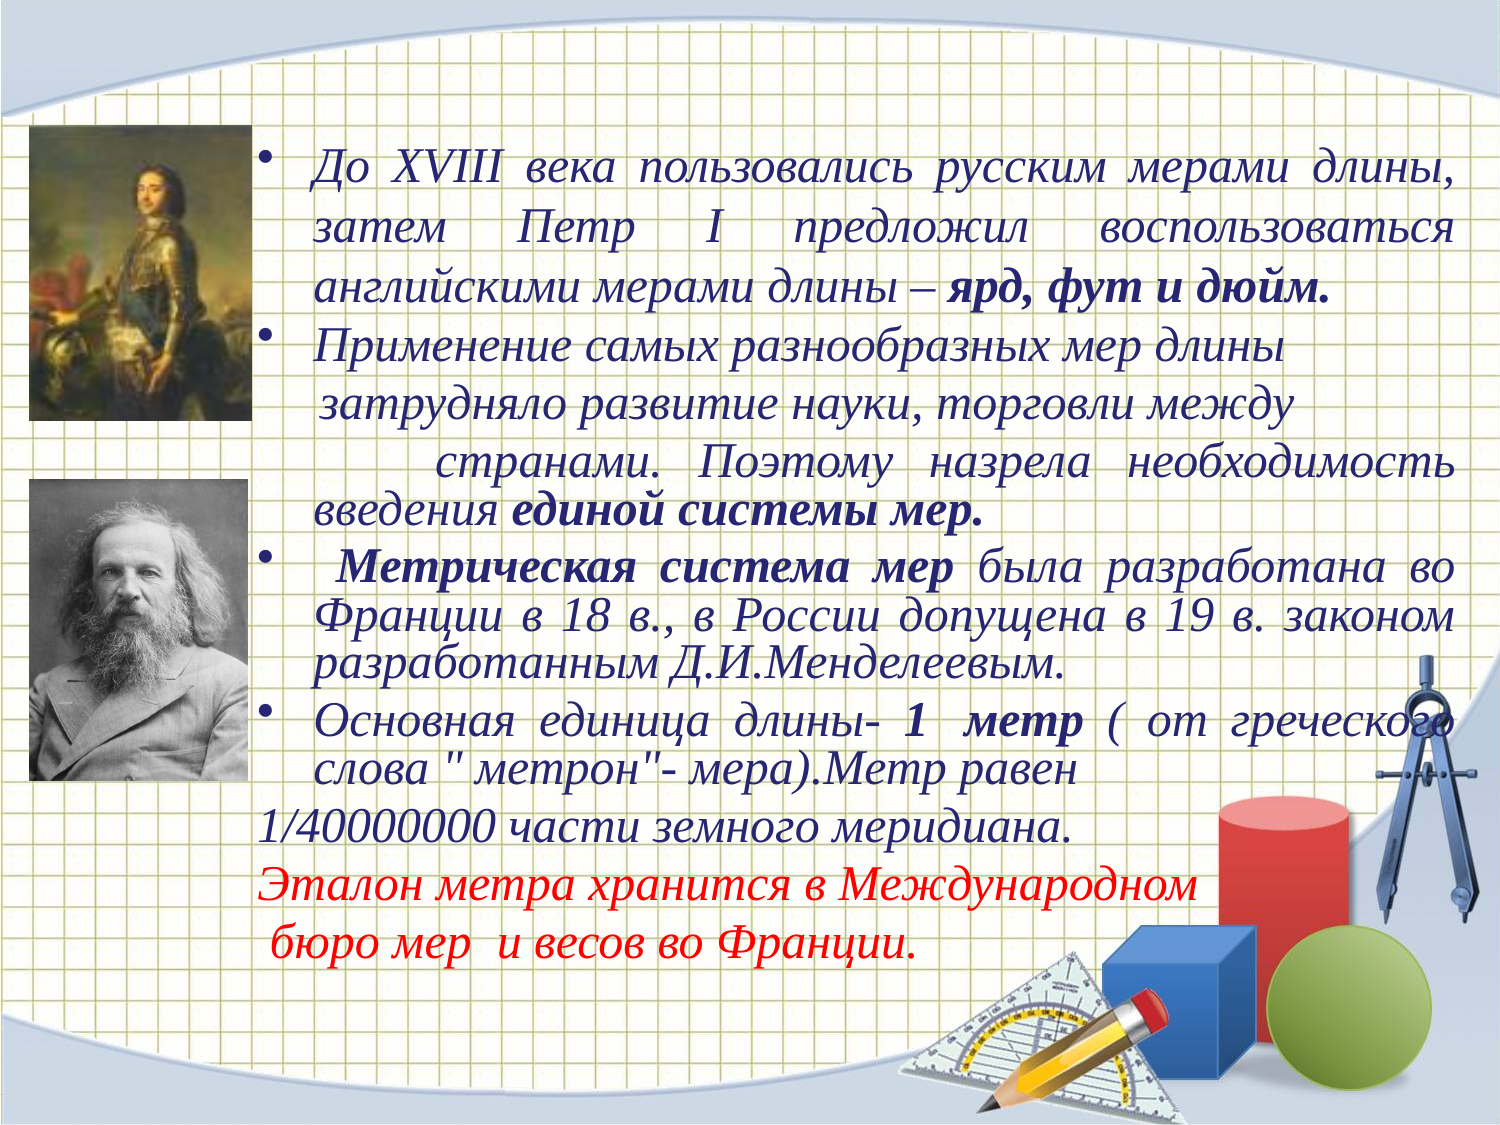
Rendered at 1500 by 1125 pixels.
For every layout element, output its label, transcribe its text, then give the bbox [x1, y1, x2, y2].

picture [0, 0, 1500, 1125]
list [29, 125, 252, 421]
list До XVIII века пользовались русским мерами длины, затем Петр I предложил воспользоваться английскими мерами длины – ярд, фут и дюйм. Применение самых разнообразных мер длины затрудняло развитие науки, торговли между странами. Поэтому назрела необходимость введения единой системы мер. Метрическая система мер была разработана во Франции в 18 в., в России допущена в 19 в. законом разработанным Д.И.Менделеевым. Основная единица длины- 1 метр ( от греческого слова " метрон"- мера).Метр равен 1/40000000 части земного меридиана. Эталон метра хранится в Международном бюро мер и весов во Франции. [242, 125, 1471, 1005]
